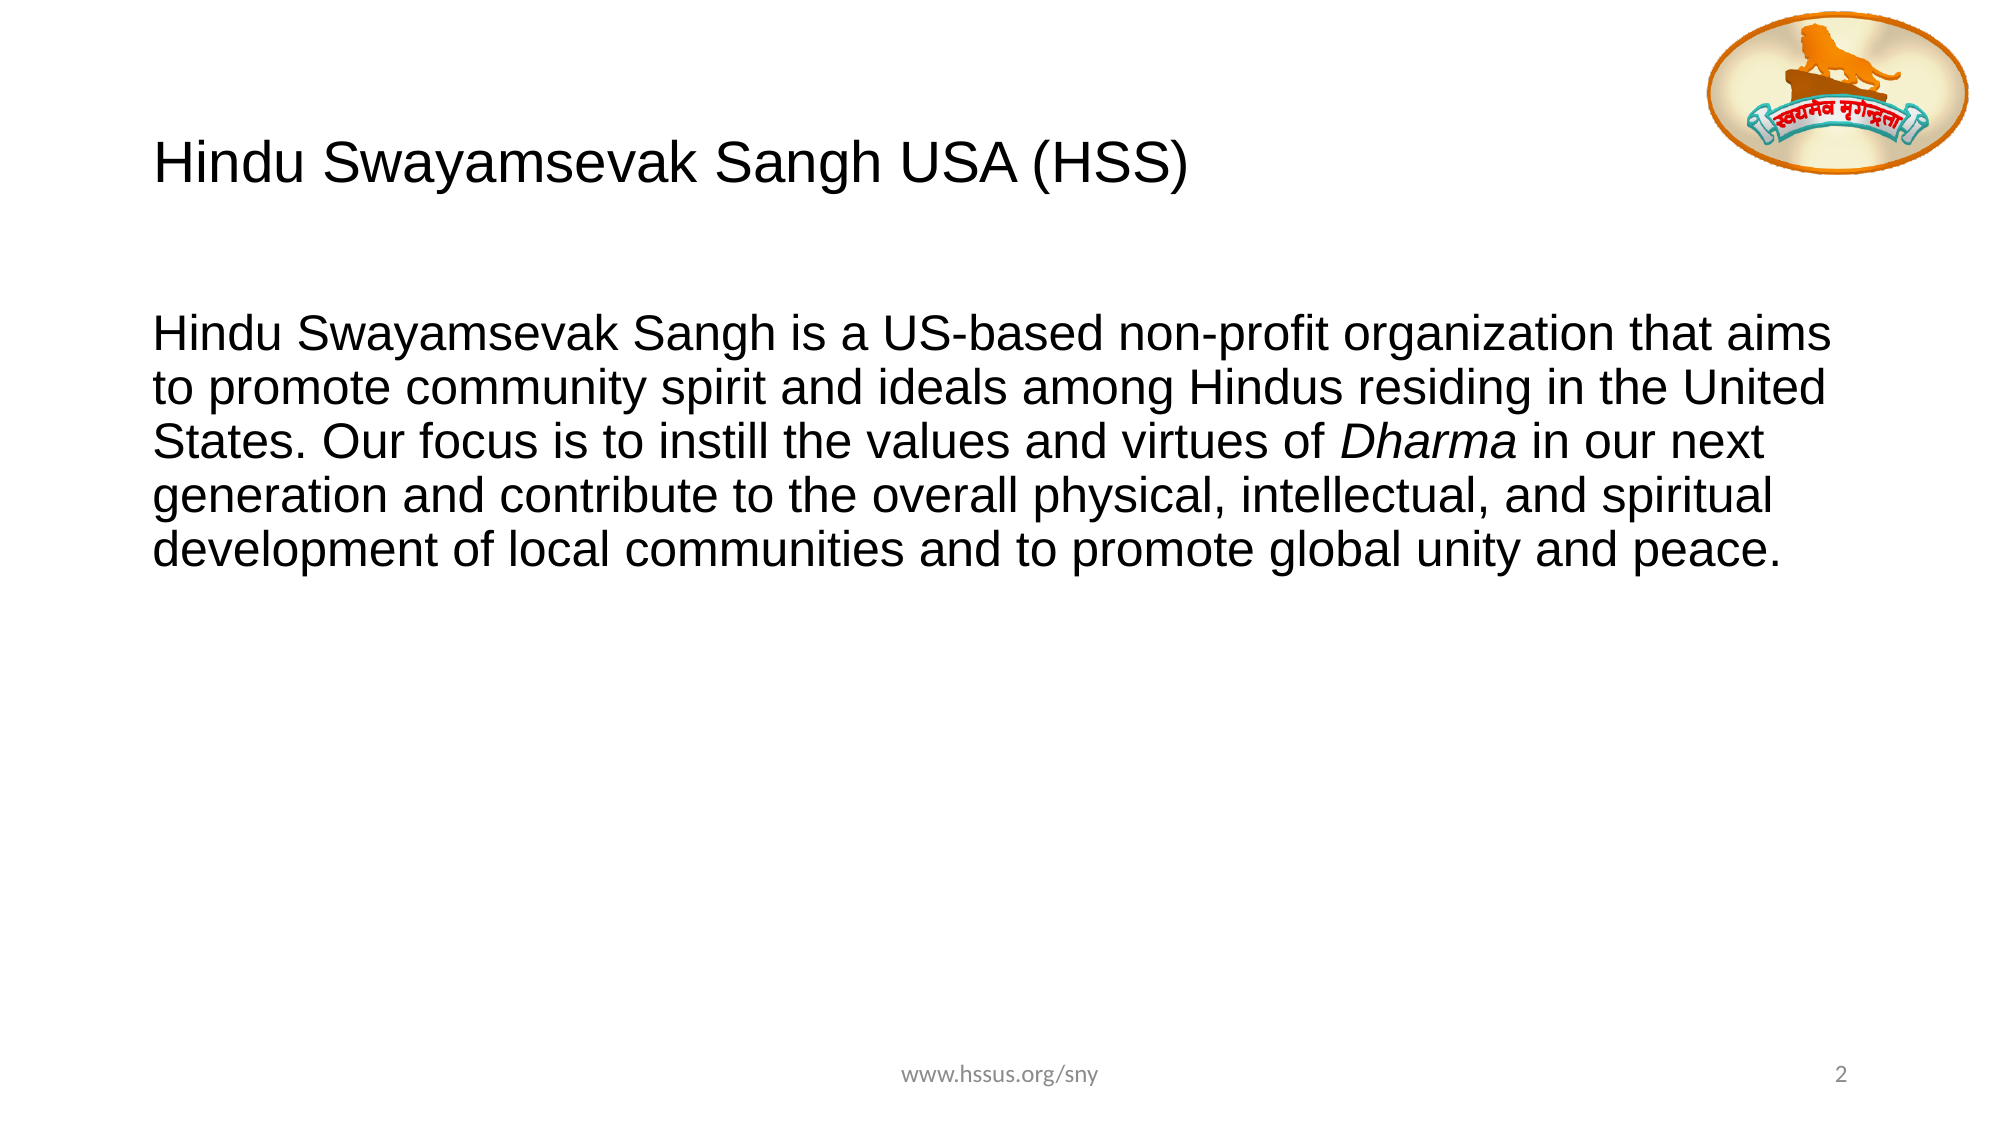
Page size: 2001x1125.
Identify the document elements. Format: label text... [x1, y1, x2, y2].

slide_number 2 [1412, 1042, 1863, 1103]
list Hindu Swayamsevak Sangh is a US-based non-profit organization that aims to promote community spirit and ideals among Hindus residing in the United States. Our focus is to instill the values and virtues of Dharma in our next generation and contribute to the overall physical, intellectual, and spiritual development of local communities and to promote global unity and peace. [137, 299, 1863, 1014]
footer www.hssus.org/sny [662, 1042, 1338, 1103]
text_box Hindu Swayamsevak Sangh USA (HSS) [138, 116, 1438, 202]
picture [1704, 9, 1971, 178]
